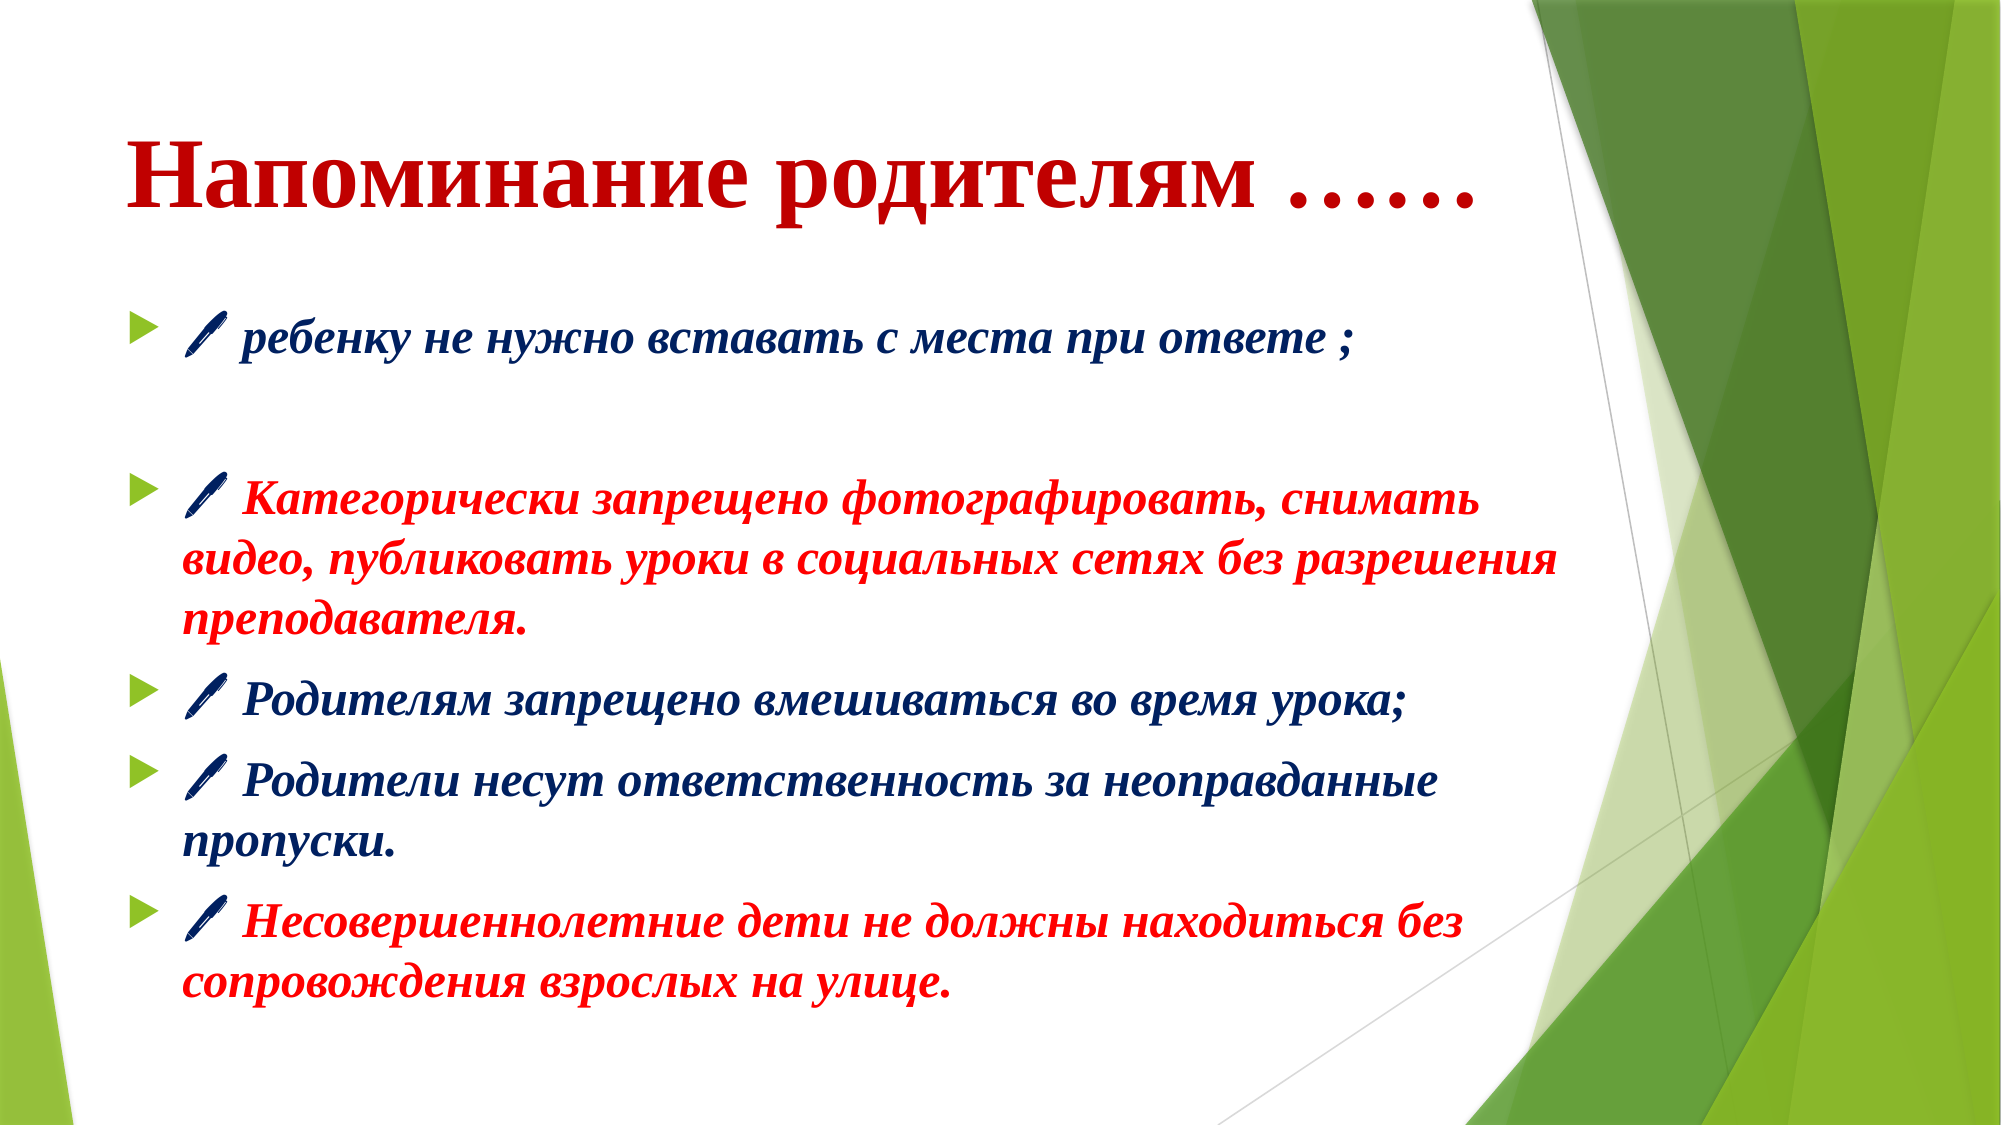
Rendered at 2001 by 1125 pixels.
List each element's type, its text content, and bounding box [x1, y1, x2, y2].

title Напоминание родителям …… [111, 99, 1522, 295]
list 🖊️ ребенку не нужно вставать с места при ответе ; 🖊️ Категорически запрещено фотографировать, снимать видео, публиковать уроки в социальных сетях без разрешения преподавателя. 🖊️ Родителям запрещено вмешиваться во время урока; 🖊️ Родители несут ответственность за неоправданные пропуски. 🖊️ Несовершеннолетние дети не должны находиться без сопровождения взрослых на улице. [111, 295, 1635, 1048]
